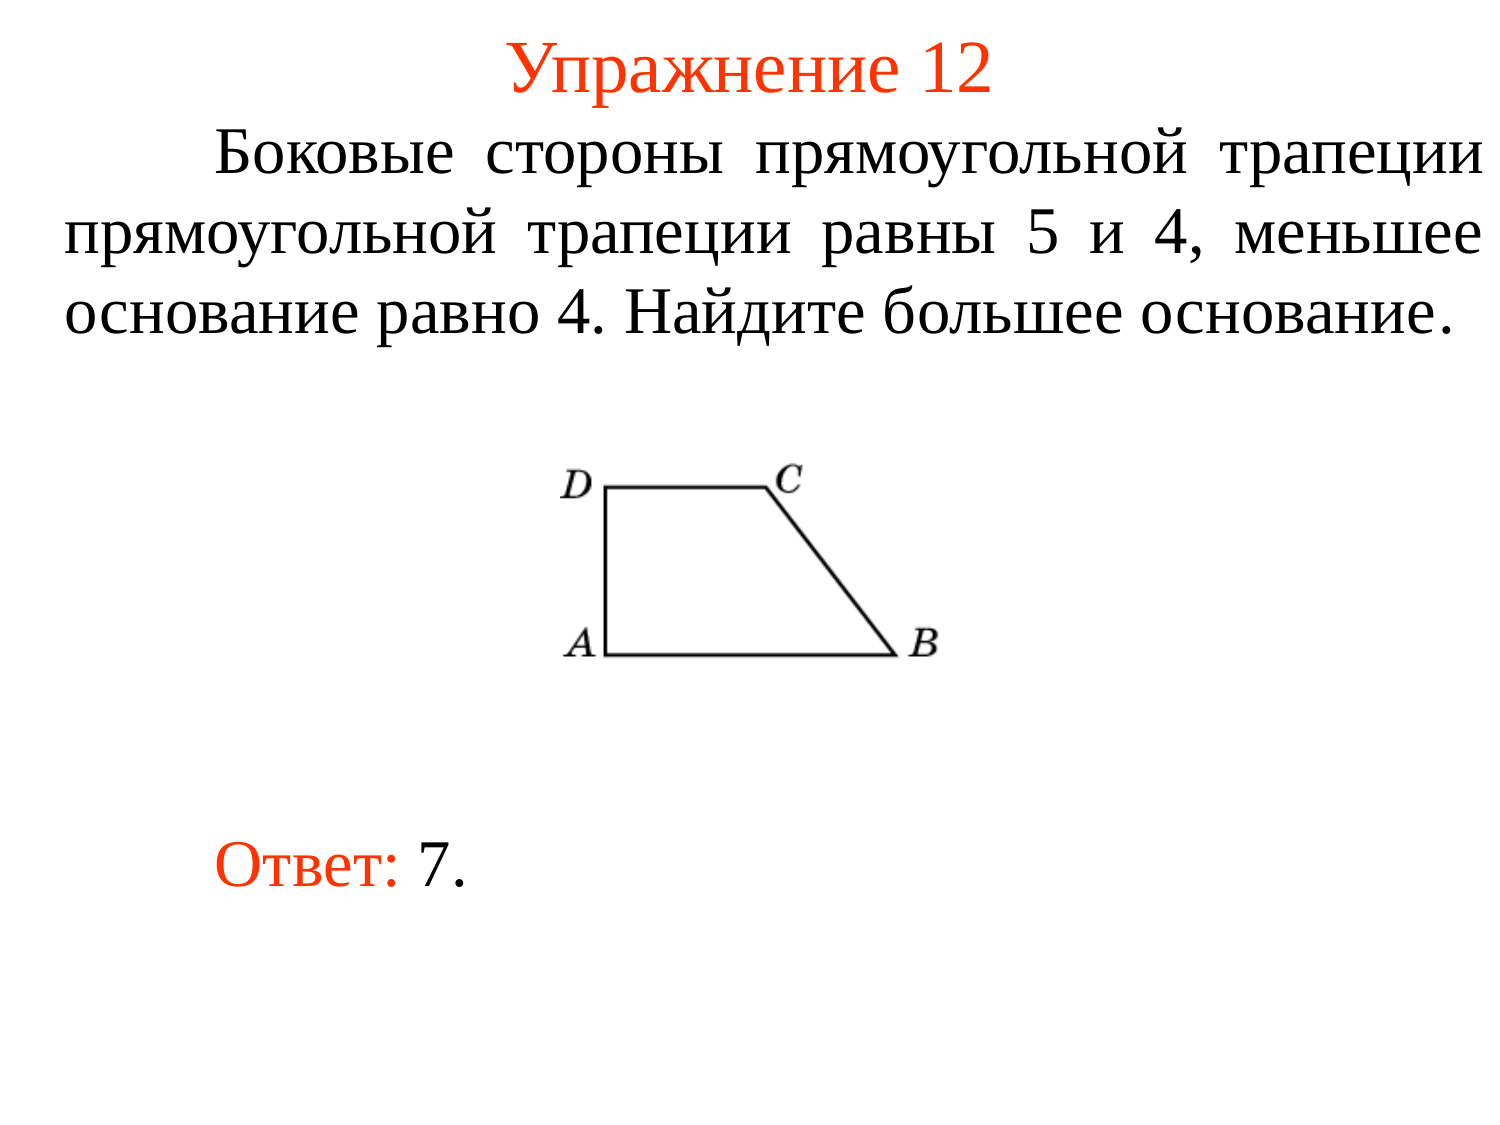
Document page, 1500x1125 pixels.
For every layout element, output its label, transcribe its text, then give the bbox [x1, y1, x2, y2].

text_box Ответ: 7. [200, 812, 975, 908]
picture [560, 455, 940, 669]
title Упражнение 12 [112, 24, 1388, 99]
text_box Боковые стороны прямоугольной трапеции прямоугольной трапеции равны 5 и 4, меньшее основание равно 4. Найдите большее основание. [50, 99, 1500, 355]
